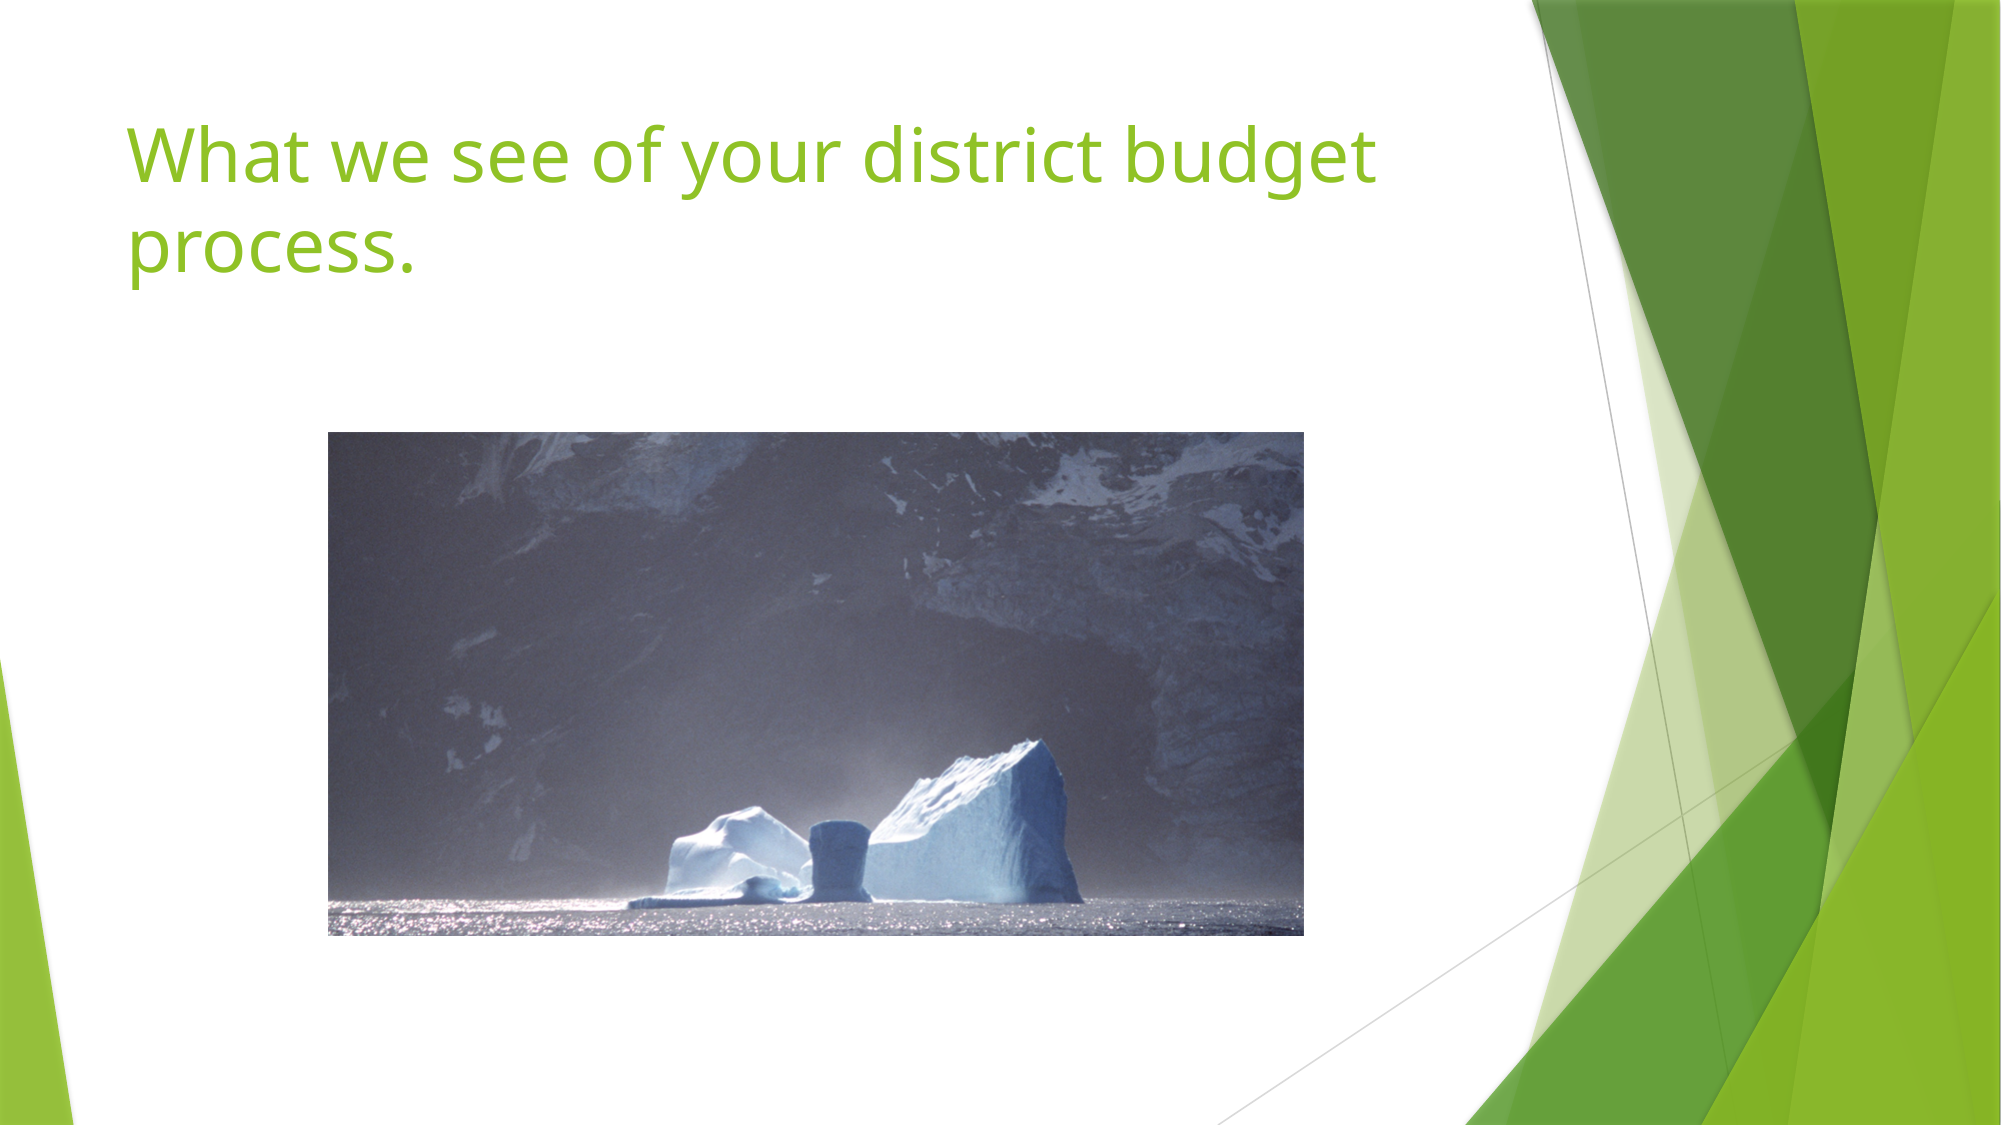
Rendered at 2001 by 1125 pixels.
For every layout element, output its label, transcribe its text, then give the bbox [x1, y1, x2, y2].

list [328, 432, 1305, 937]
title What we see of your district budget process. [111, 99, 1522, 317]
